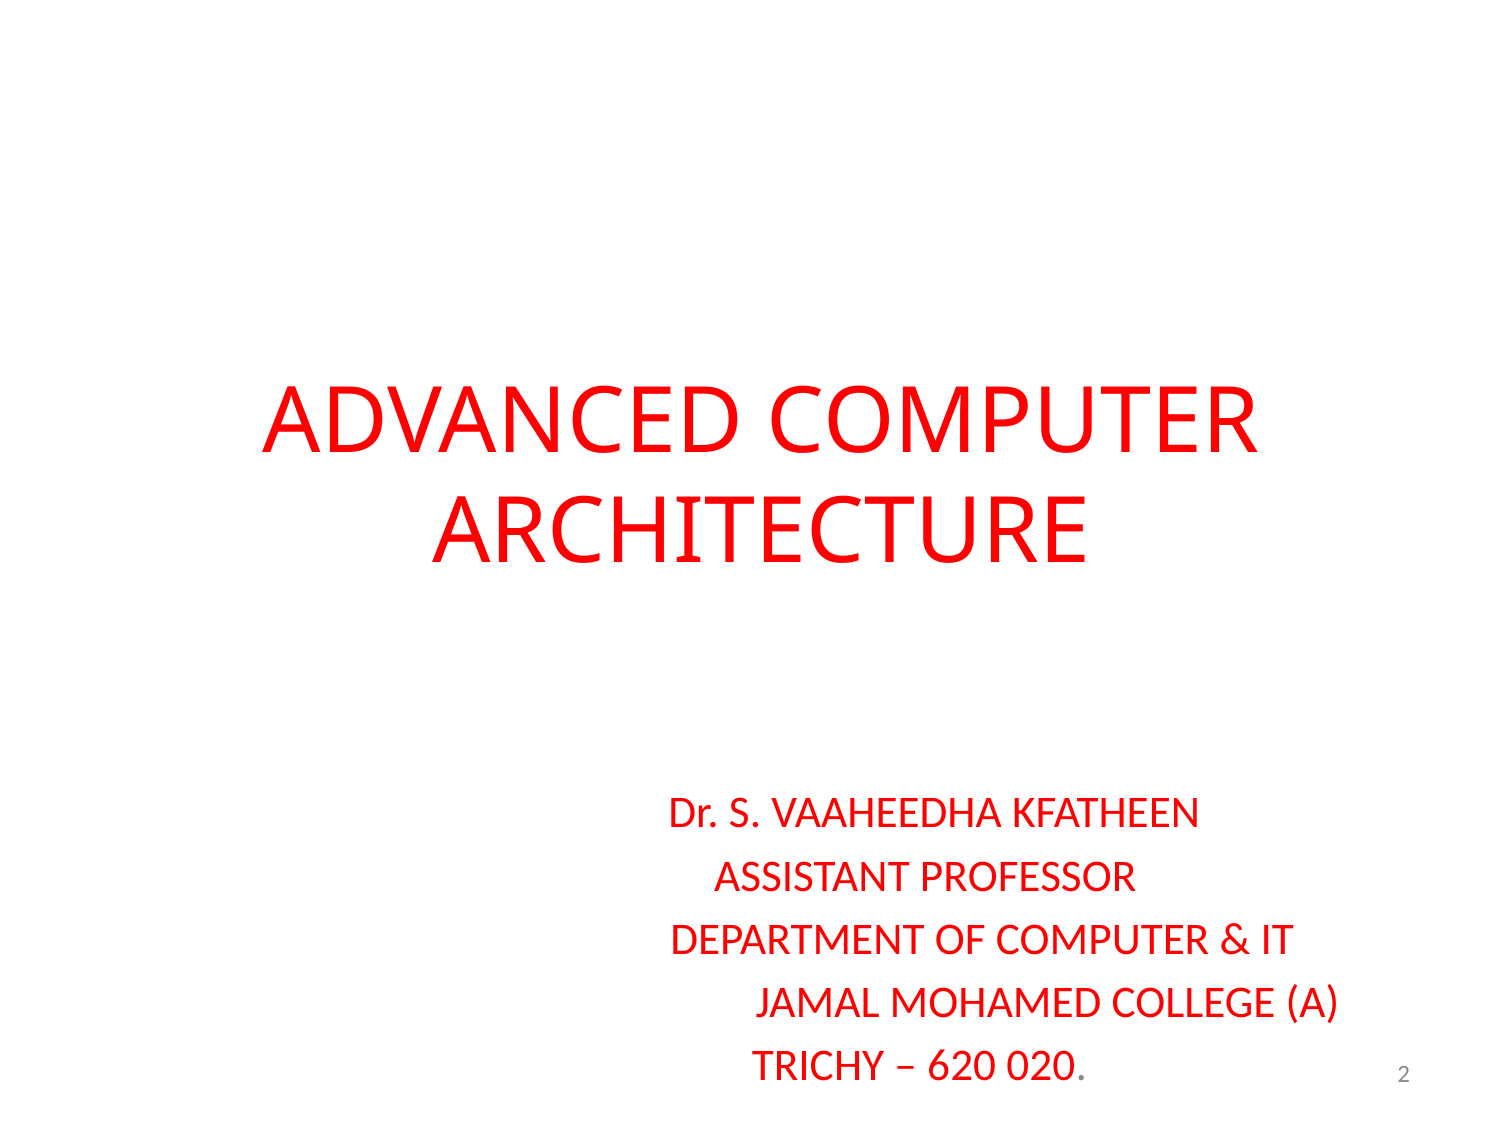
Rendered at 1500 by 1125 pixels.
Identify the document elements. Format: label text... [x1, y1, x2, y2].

slide_number 2 [1074, 1042, 1425, 1103]
subtitle Dr. S. VAAHEEDHA KFATHEEN ASSISTANT PROFESSOR DEPARTMENT OF COMPUTER & IT JAMAL MOHAMED COLLEGE (A) TRICHY – 620 020. [225, 775, 1471, 1103]
title ADVANCED COMPUTER ARCHITECTURE [123, 349, 1399, 591]
